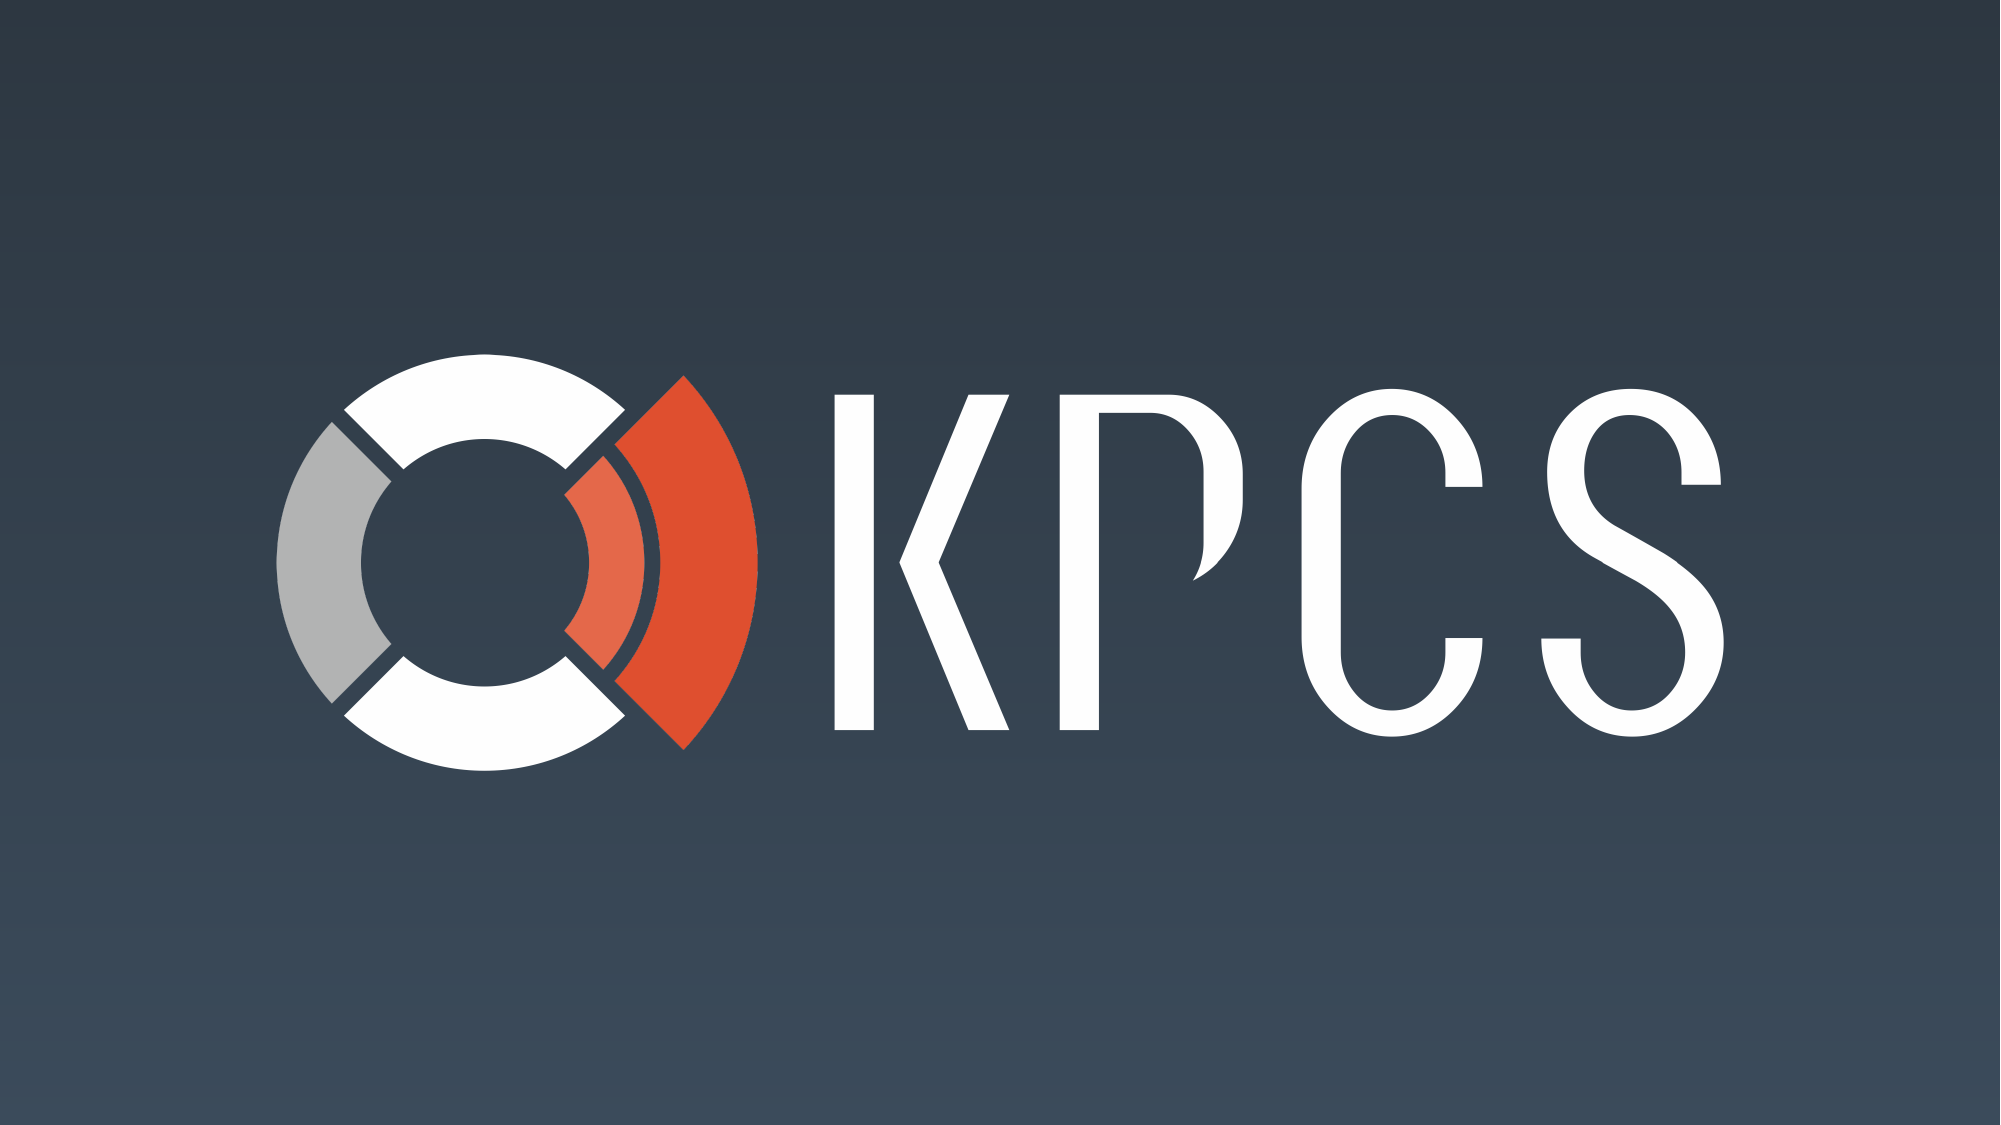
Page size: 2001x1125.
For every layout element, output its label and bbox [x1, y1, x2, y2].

picture [276, 354, 1724, 771]
